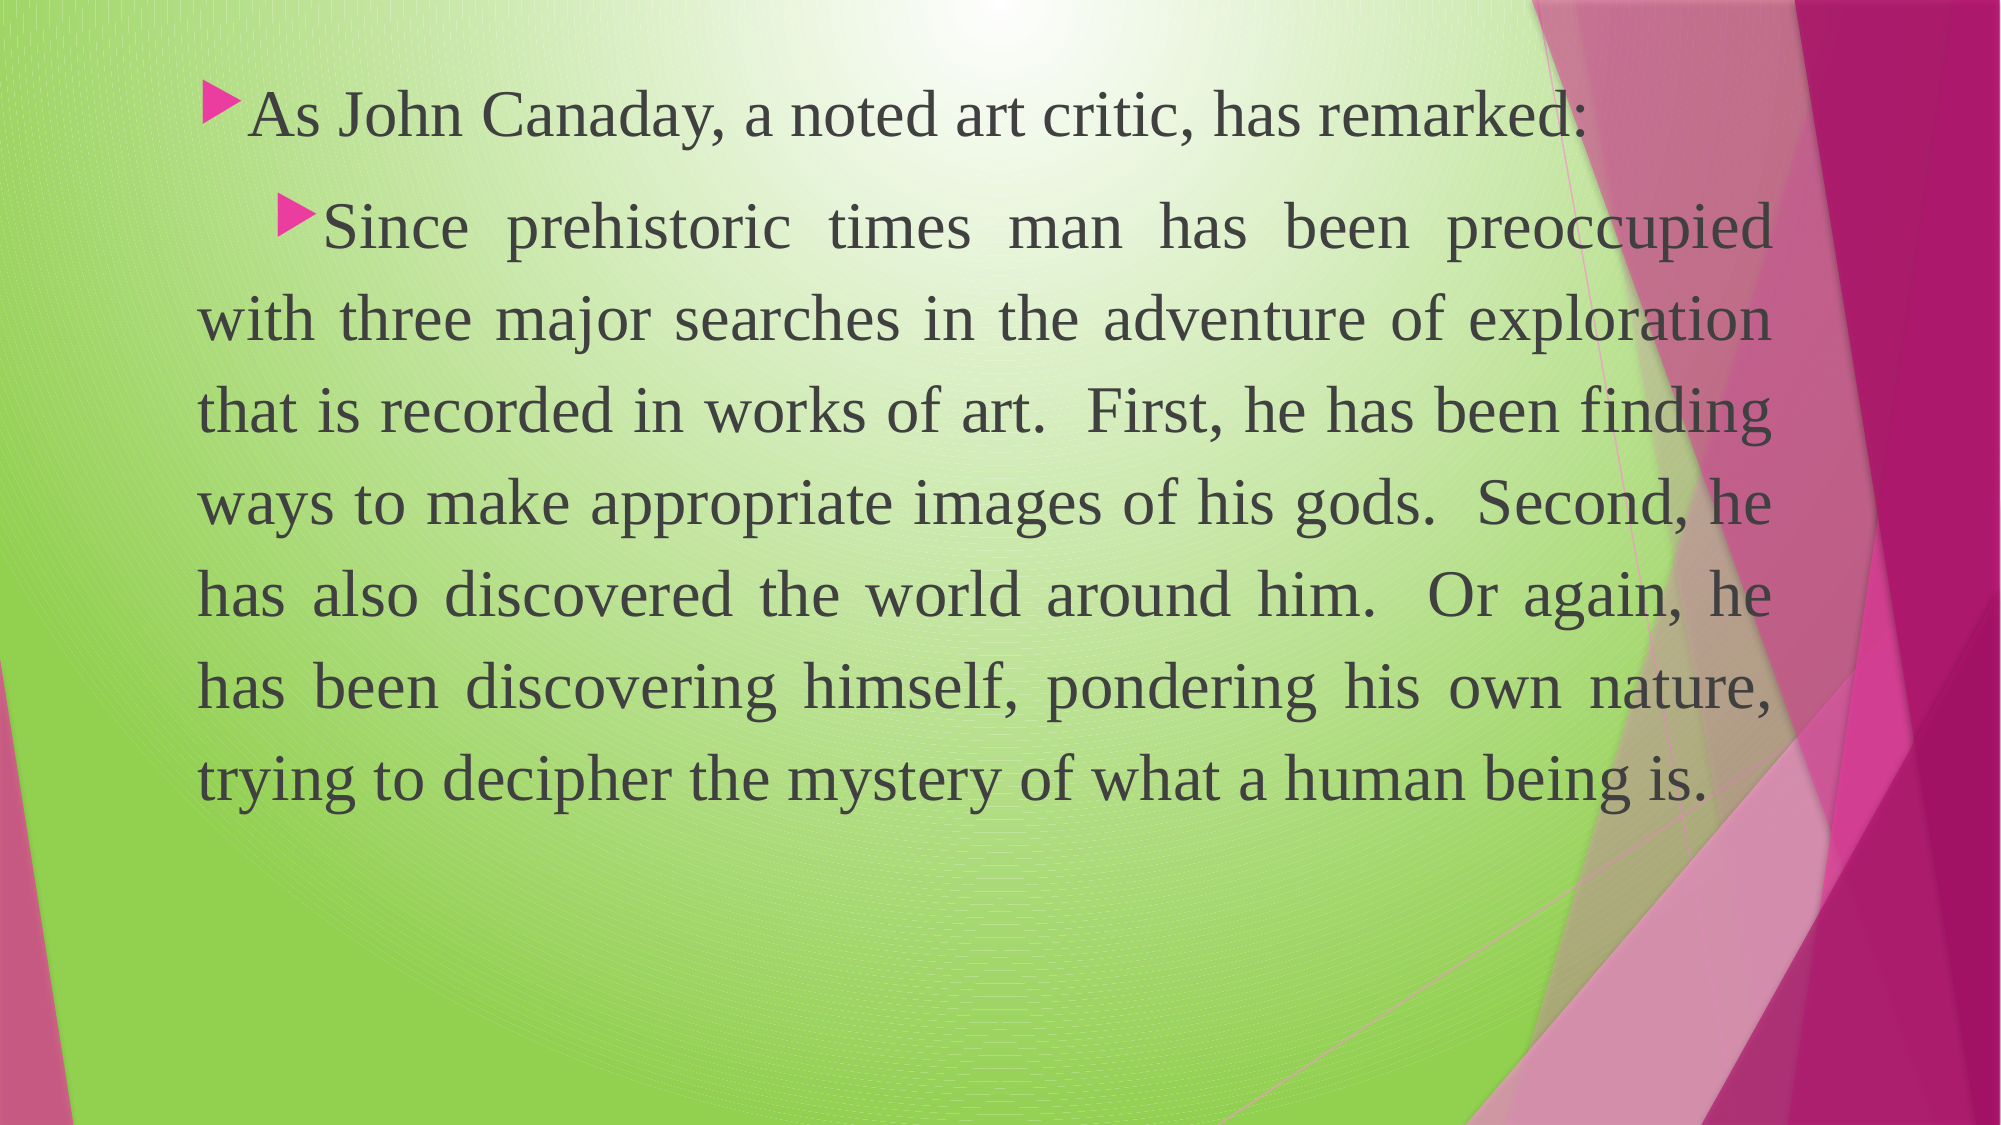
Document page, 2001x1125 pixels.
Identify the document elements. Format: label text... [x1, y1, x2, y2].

list As John Canaday, a noted art critic, has remarked: Since prehistoric times man has been preoccupied with three major searches in the adventure of exploration that is recorded in works of art. First, he has been finding ways to make appropriate images of his gods. Second, he has also discovered the world around him. Or again, he has been discovering himself, pondering his own nature, trying to decipher the mystery of what a human being is. [107, 49, 1791, 649]
